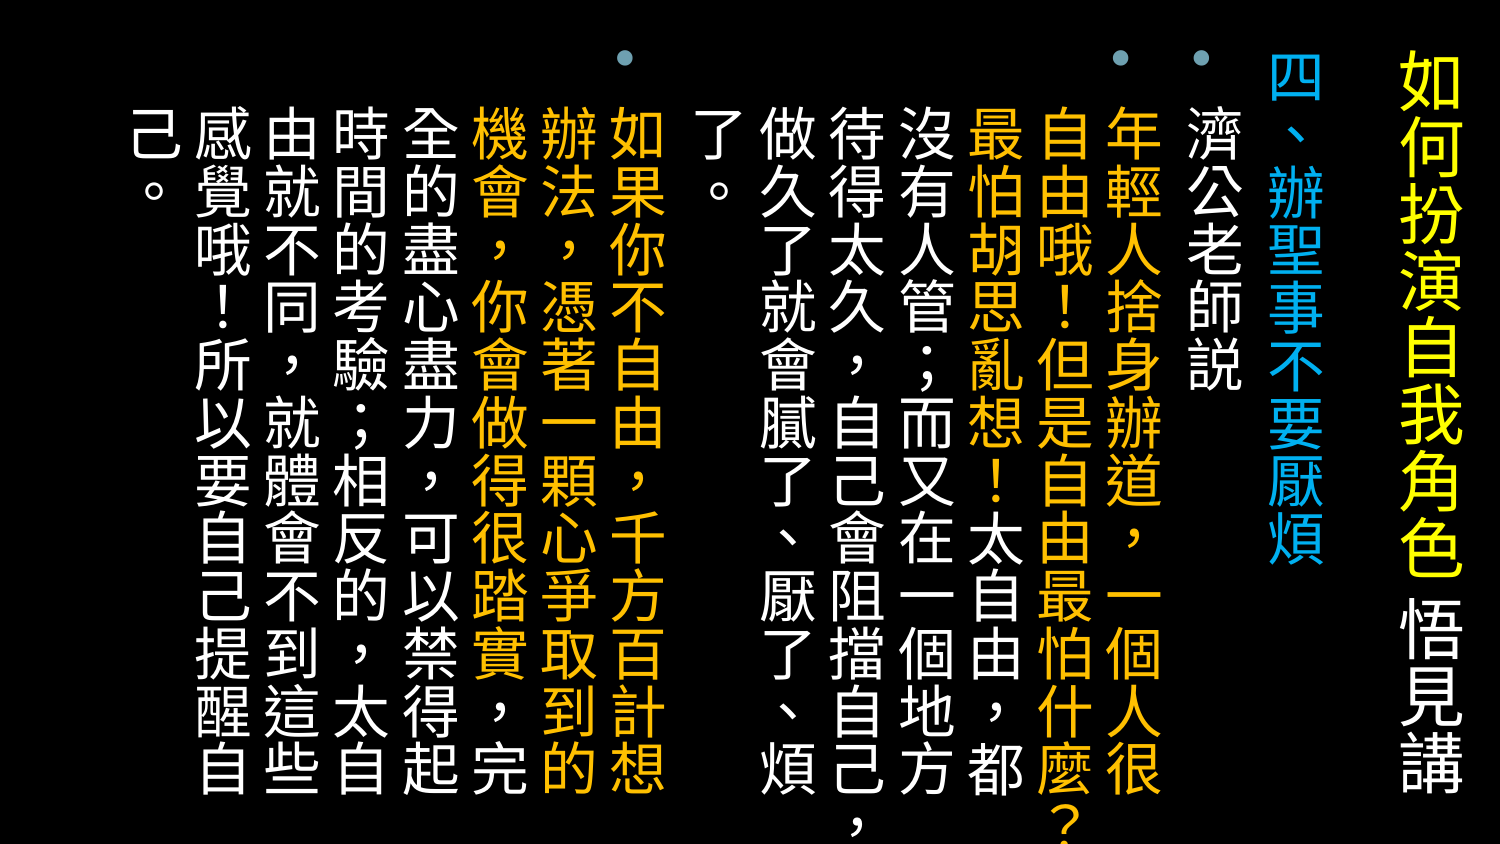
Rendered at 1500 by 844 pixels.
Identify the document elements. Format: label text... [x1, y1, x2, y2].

list 四、辦聖事不要厭煩 濟公老師説 年輕人捨身辦道，一個人很自由哦！但是自由最怕什麼？最怕胡思亂想！太自由，都沒有人管；而又在一個地方待得太久，自己會阻擋自己，做久了就會膩了、厭了、煩了。 如果你不自由，千方百計想辦法，憑著一顆心爭取到的機會，你會做得很踏實，完全的盡心盡力，可以禁得起時間的考驗；相反的，太自由就不同，就體會不到這些感覺哦！所以要自己提醒自己。 [29, 27, 1353, 820]
title 如何扮演自我角色 悟見講 [1376, 23, 1483, 821]
